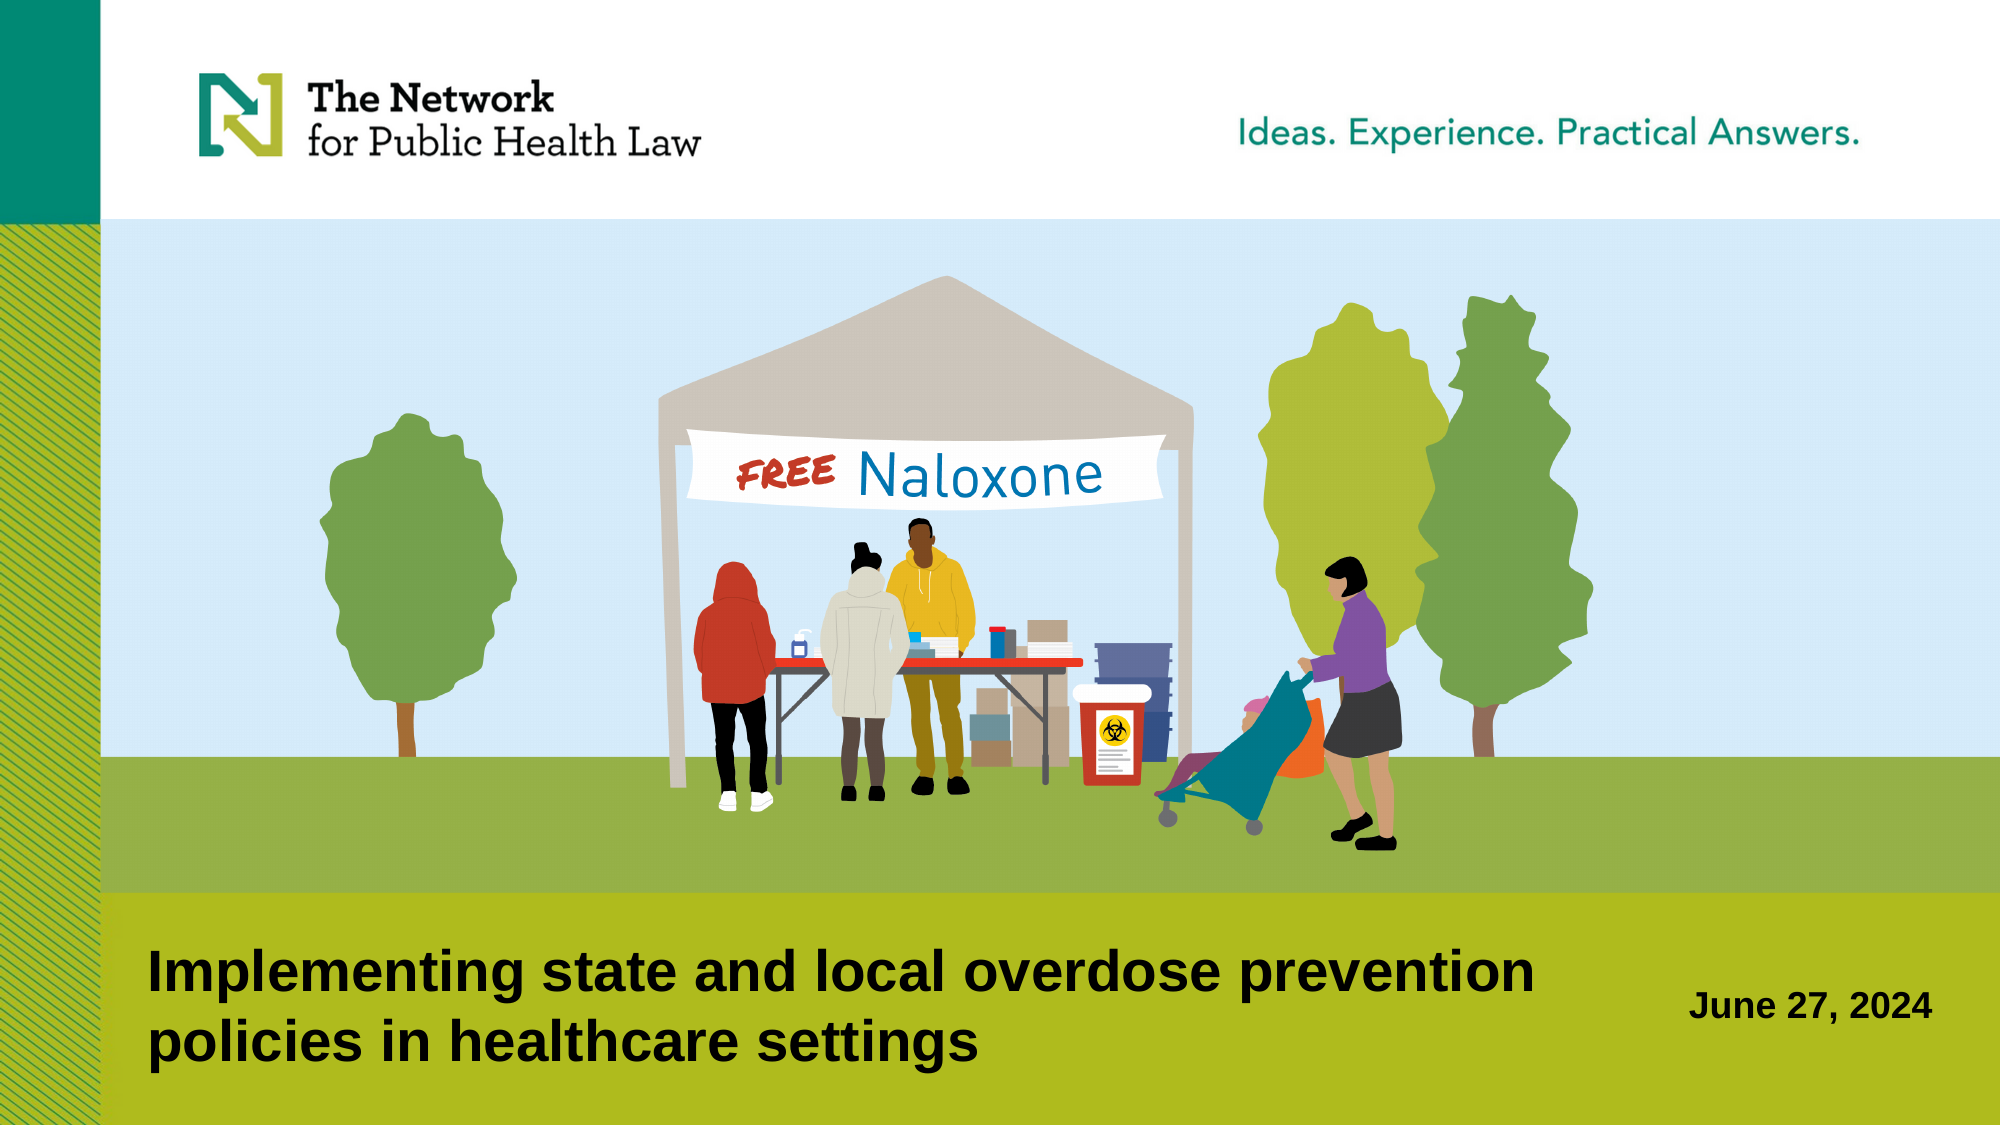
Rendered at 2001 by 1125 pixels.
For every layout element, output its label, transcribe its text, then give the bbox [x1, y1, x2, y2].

picture [0, 0, 2000, 1125]
title Implementing state and local overdose prevention policies in healthcare settings [147, 933, 1545, 1075]
text_box June 27, 2024 [1688, 981, 1966, 1027]
